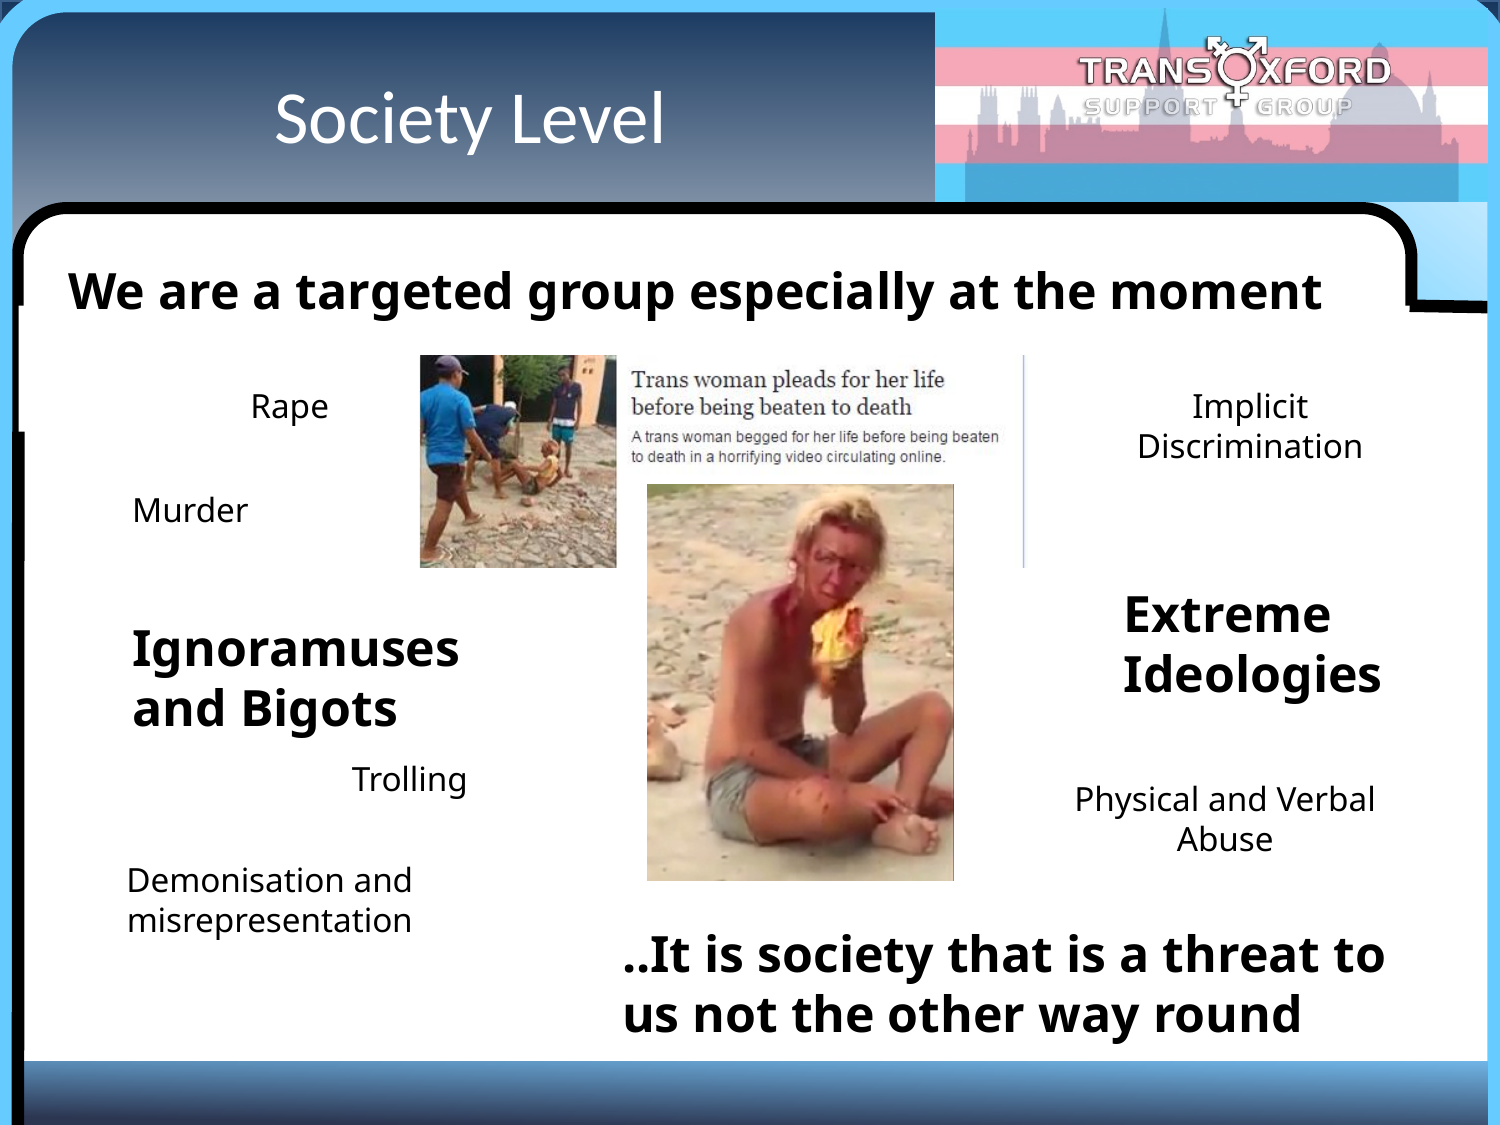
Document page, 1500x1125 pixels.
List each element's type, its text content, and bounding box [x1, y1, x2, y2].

text_box Trolling [304, 751, 516, 806]
picture [419, 355, 1028, 881]
text_box Extreme Ideologies [1109, 575, 1415, 710]
text_box Murder [84, 482, 296, 537]
title Society Level [76, 30, 882, 197]
picture [25, 1061, 1488, 1125]
text_box We are a targeted group especially at the moment [53, 251, 1394, 327]
text_box ..It is society that is a threat to us not the other way round [607, 915, 1449, 1051]
text_box Implicit Discrimination [1109, 378, 1392, 473]
picture [935, 8, 1488, 300]
text_box Rape [191, 378, 389, 433]
text_box Ignoramuses and Bigots [117, 609, 492, 744]
text_box Demonisation and misrepresentation [73, 851, 467, 947]
text_box Physical and Verbal Abuse [1028, 770, 1422, 866]
